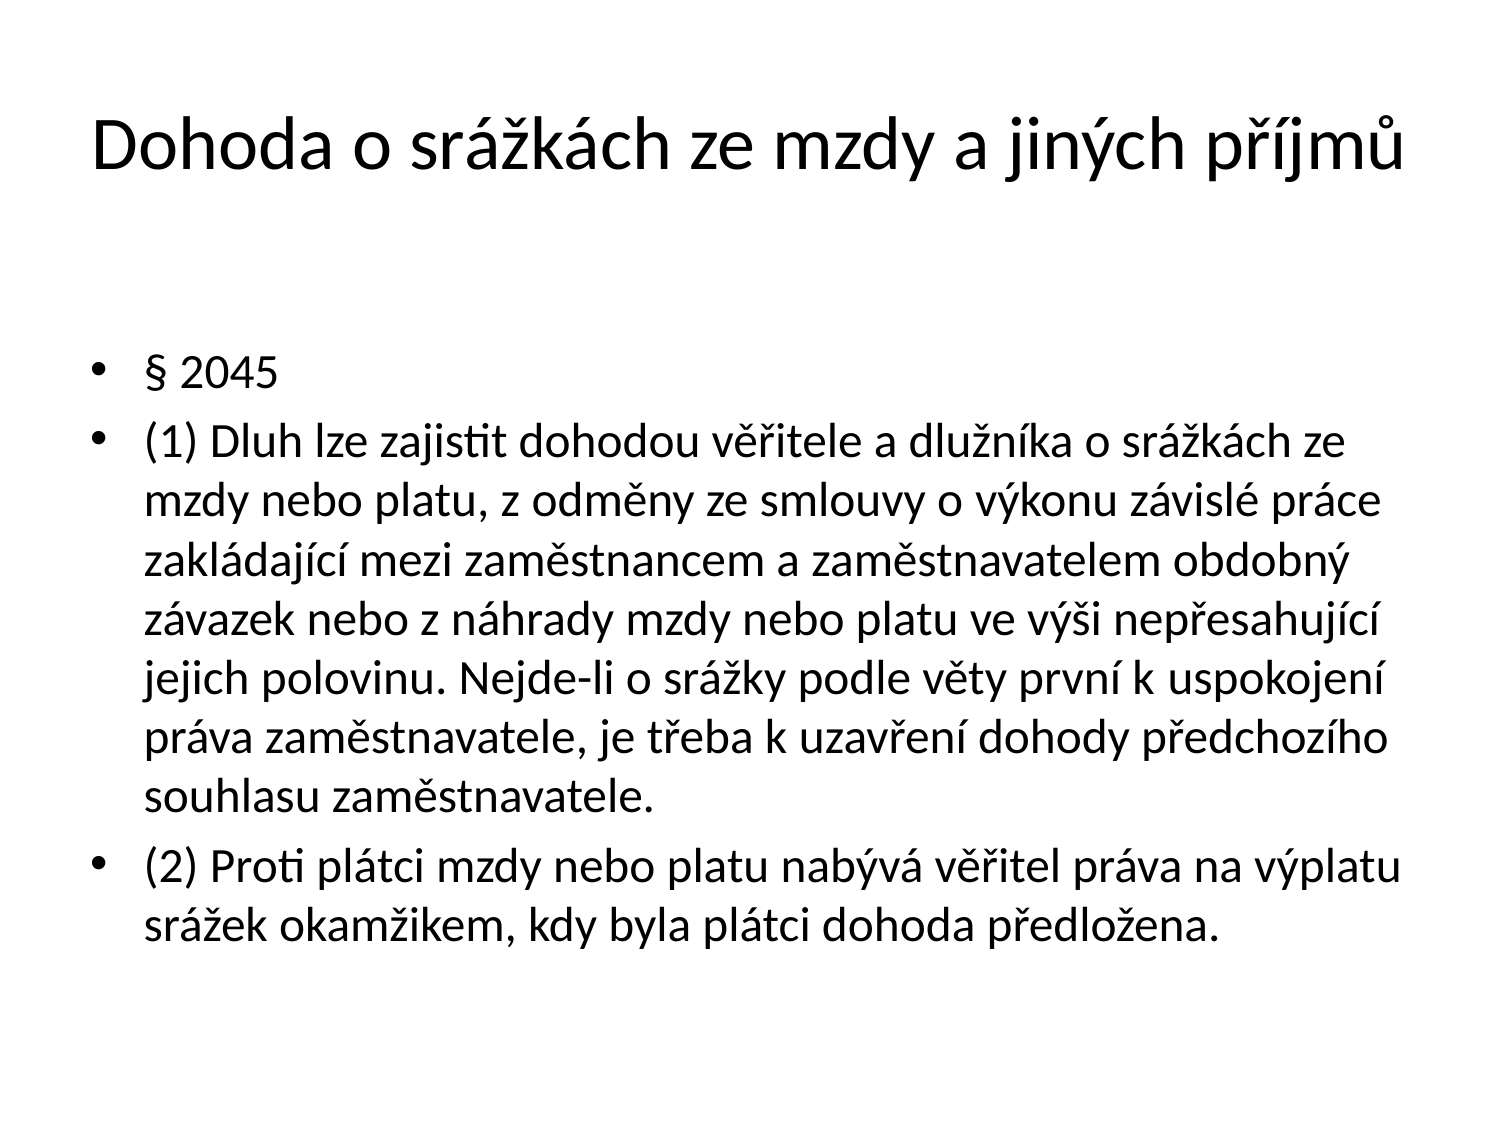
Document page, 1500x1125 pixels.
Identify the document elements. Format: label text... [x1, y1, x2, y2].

title Dohoda o srážkách ze mzdy a jiných příjmů [75, 45, 1425, 233]
list § 2045 (1) Dluh lze zajistit dohodou věřitele a dlužníka o srážkách ze mzdy nebo platu, z odměny ze smlouvy o výkonu závislé práce zakládající mezi zaměstnancem a zaměstnavatelem obdobný závazek nebo z náhrady mzdy nebo platu ve výši nepřesahující jejich polovinu. Nejde-li o srážky podle věty první k uspokojení práva zaměstnavatele, je třeba k uzavření dohody předchozího souhlasu zaměstnavatele. (2) Proti plátci mzdy nebo platu nabývá věřitel práva na výplatu srážek okamžikem, kdy byla plátci dohoda předložena. [75, 262, 1425, 1005]
